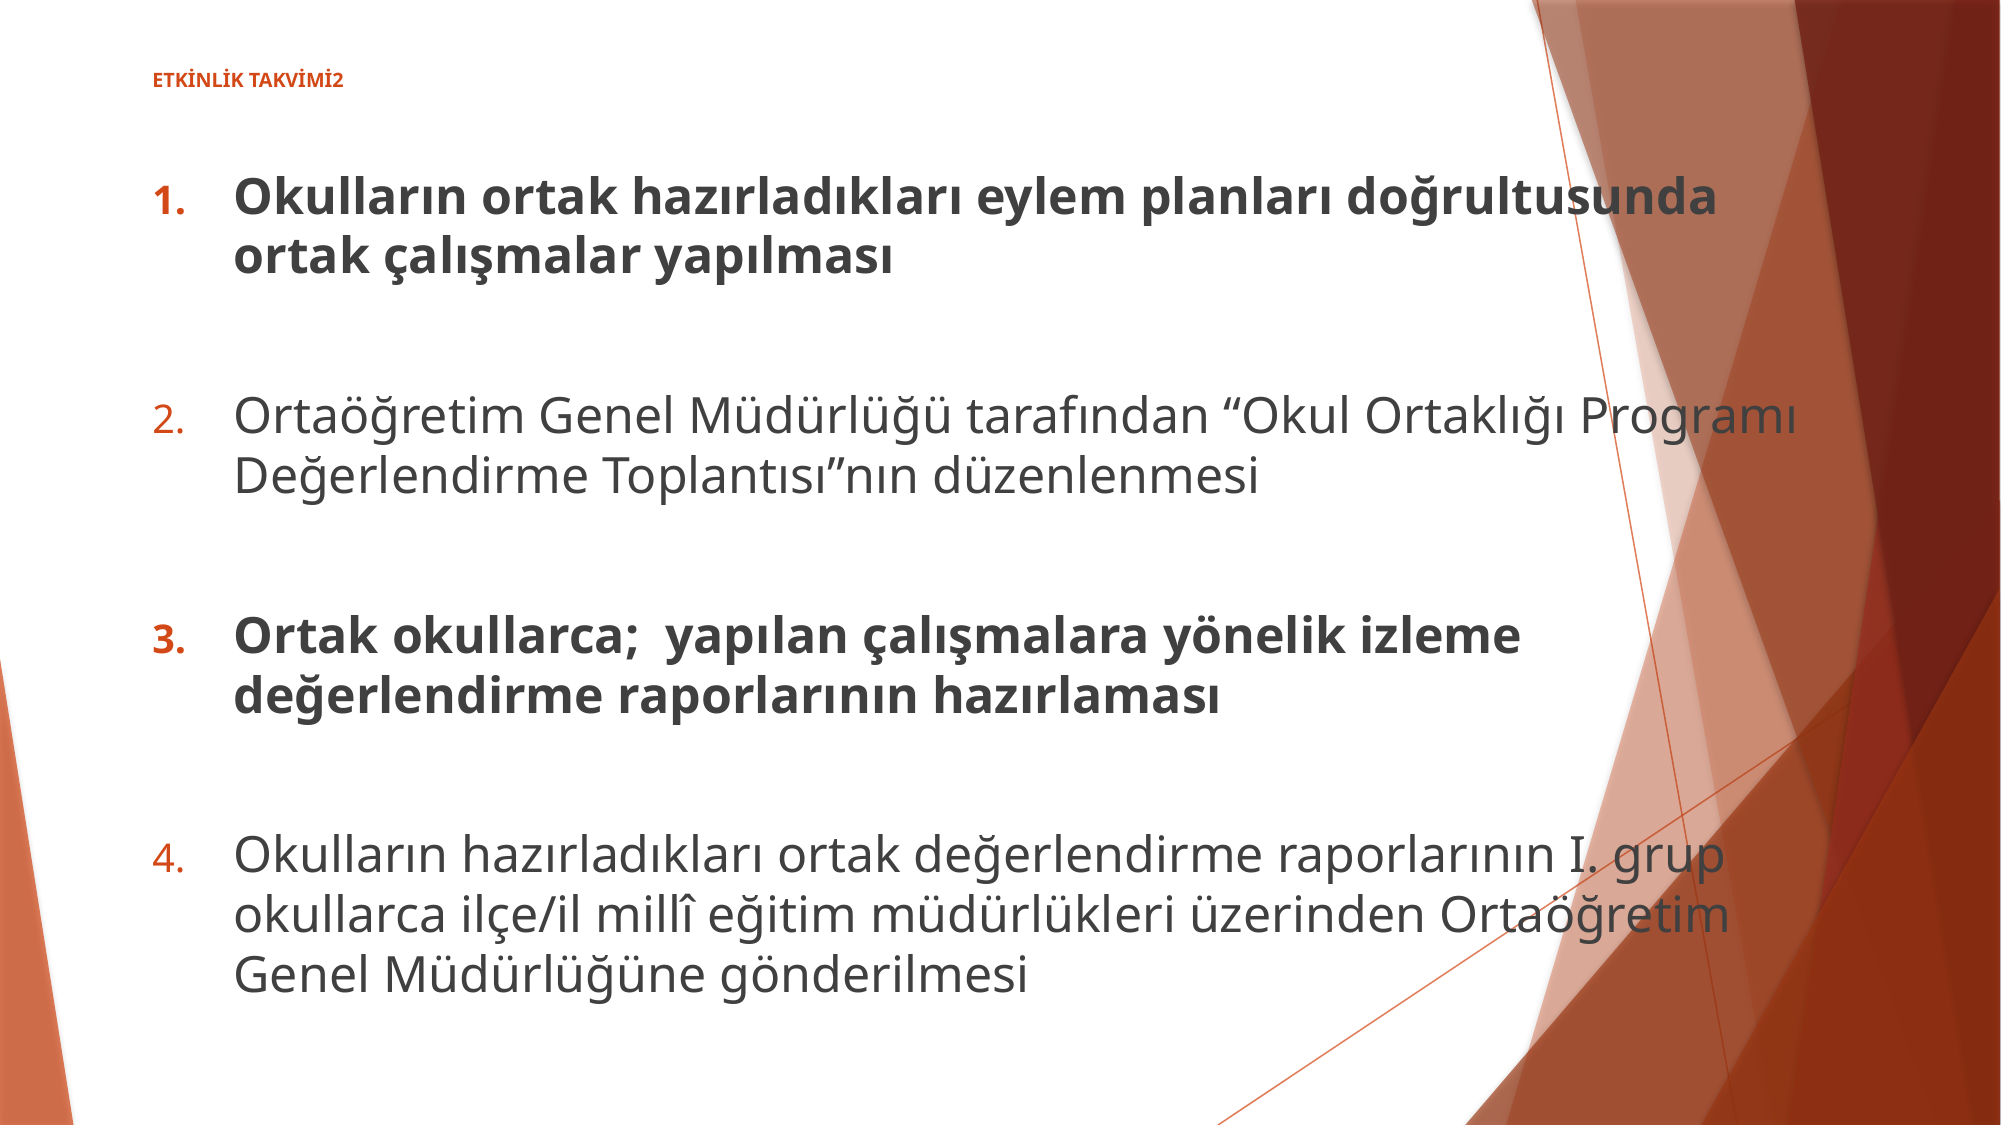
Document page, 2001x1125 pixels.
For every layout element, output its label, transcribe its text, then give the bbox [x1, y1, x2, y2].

title ETKİNLİK TAKVİMİ2 [137, 59, 1863, 130]
list Okulların ortak hazırladıkları eylem planları doğrultusunda ortak çalışmalar yapılması Ortaöğretim Genel Müdürlüğü tarafından “Okul Ortaklığı Programı Değerlendirme Toplantısı”nın düzenlenmesi Ortak okullarca; yapılan çalışmalara yönelik izleme değerlendirme raporlarının hazırlaması Okulların hazırladıkları ortak değerlendirme raporlarının I. grup okullarca ilçe/il millî eğitim müdürlükleri üzerinden Ortaöğretim Genel Müdürlüğüne gönderilmesi [137, 156, 1863, 1014]
